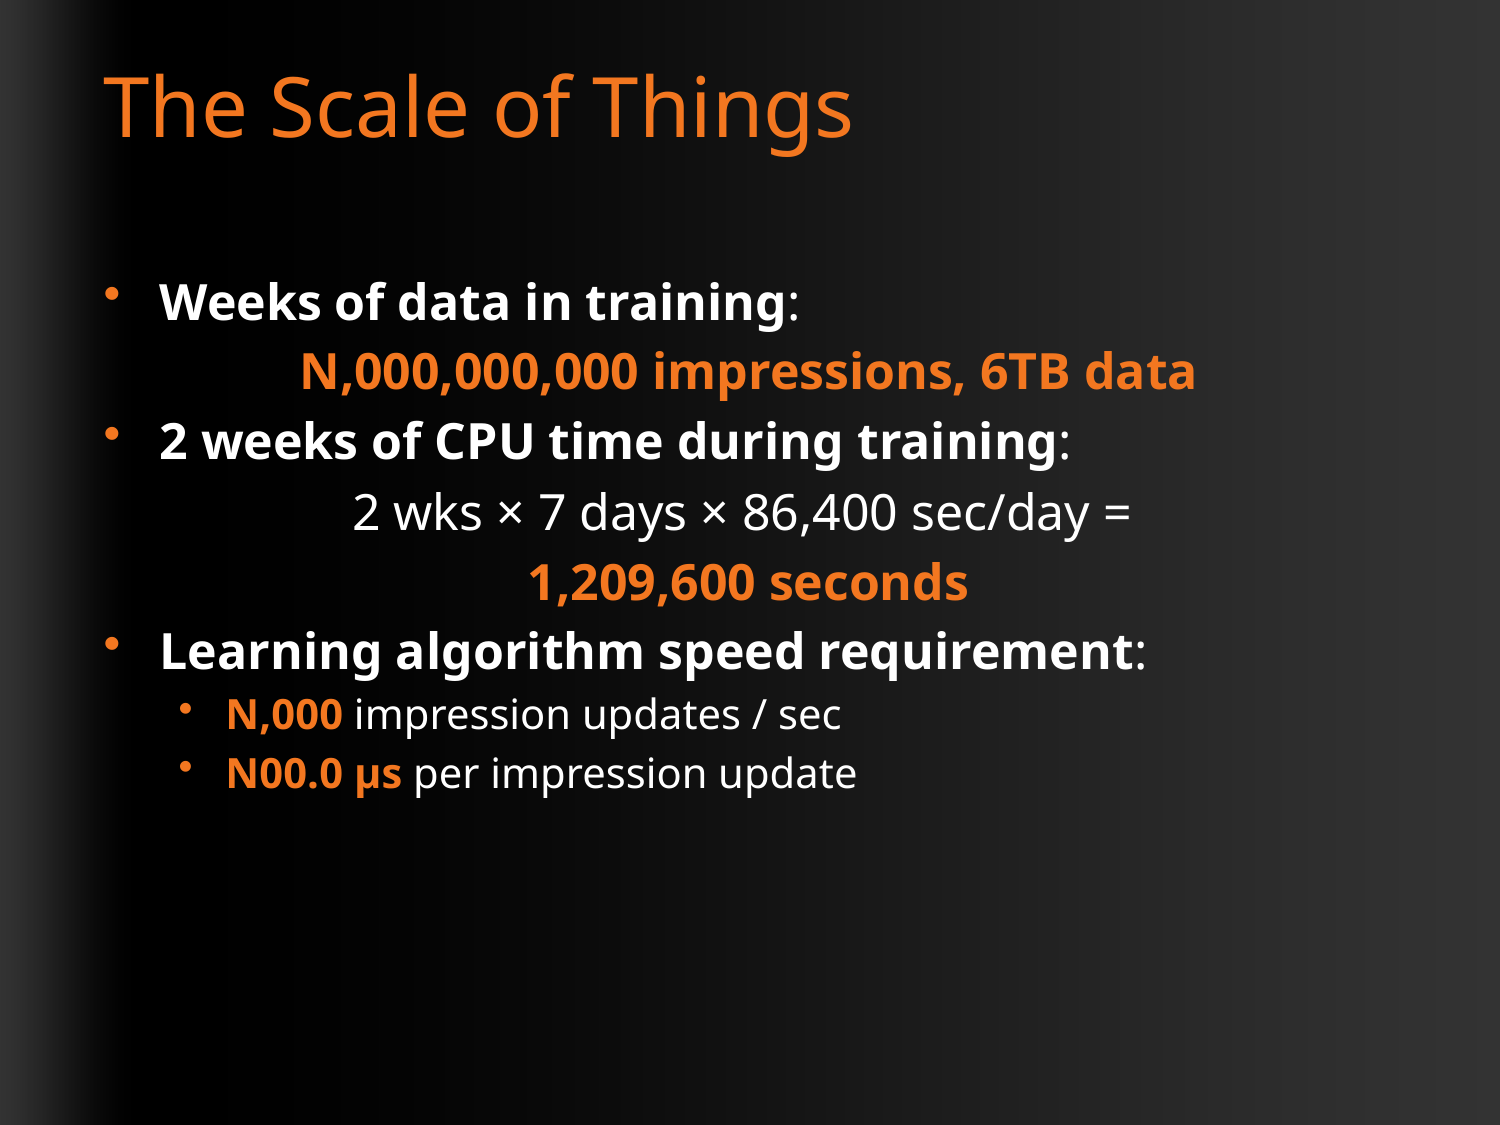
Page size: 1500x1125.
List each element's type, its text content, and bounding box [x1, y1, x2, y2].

picture [0, 0, 1500, 1125]
list Weeks of data in training: N,000,000,000 impressions, 6TB data 2 weeks of CPU time during training: 2 wks × 7 days × 86,400 sec/day = 1,209,600 seconds Learning algorithm speed requirement: N,000 impression updates / sec N00.0 μs per impression update [88, 262, 1410, 1006]
title The Scale of Things [88, 46, 1410, 235]
